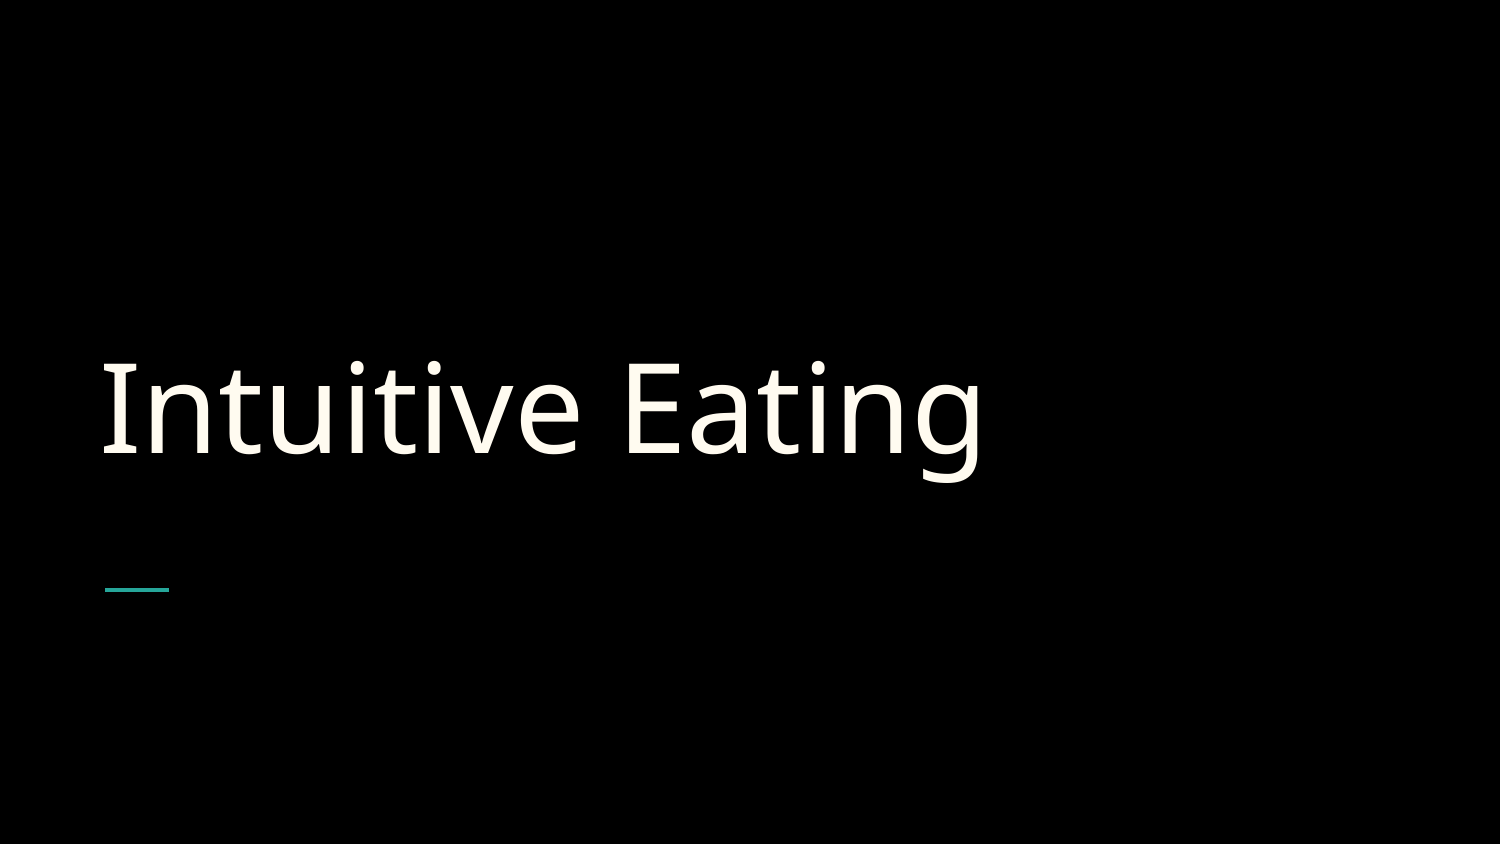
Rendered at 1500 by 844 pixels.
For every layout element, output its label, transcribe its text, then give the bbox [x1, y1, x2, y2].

title Intuitive Eating [84, 165, 1416, 494]
